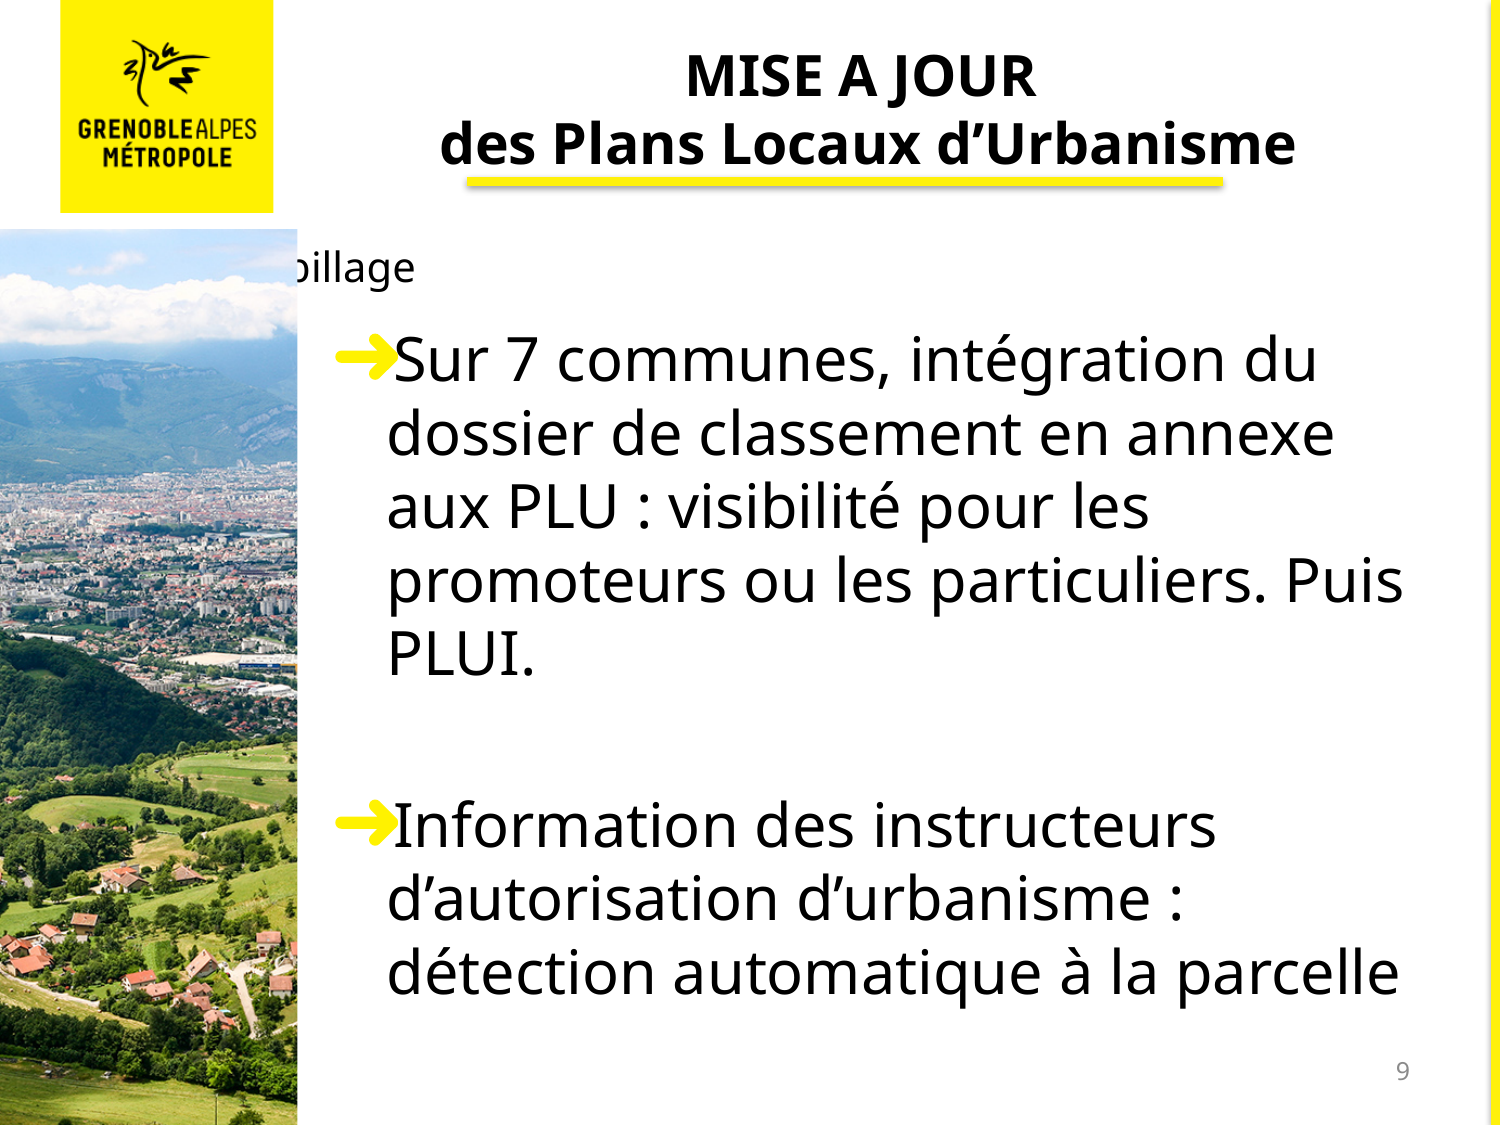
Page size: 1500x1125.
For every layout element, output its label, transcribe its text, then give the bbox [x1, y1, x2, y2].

slide_number 9 [1074, 1042, 1425, 1103]
picture [0, 228, 298, 1125]
list Sur 7 communes, intégration du dossier de classement en annexe aux PLU : visibilité pour les promoteurs ou les particuliers. Puis PLUI. Information des instructeurs d’autorisation d’urbanisme : détection automatique à la parcelle [311, 312, 1425, 1083]
title MISE A JOUR des Plans Locaux d’Urbanisme [311, 30, 1425, 184]
